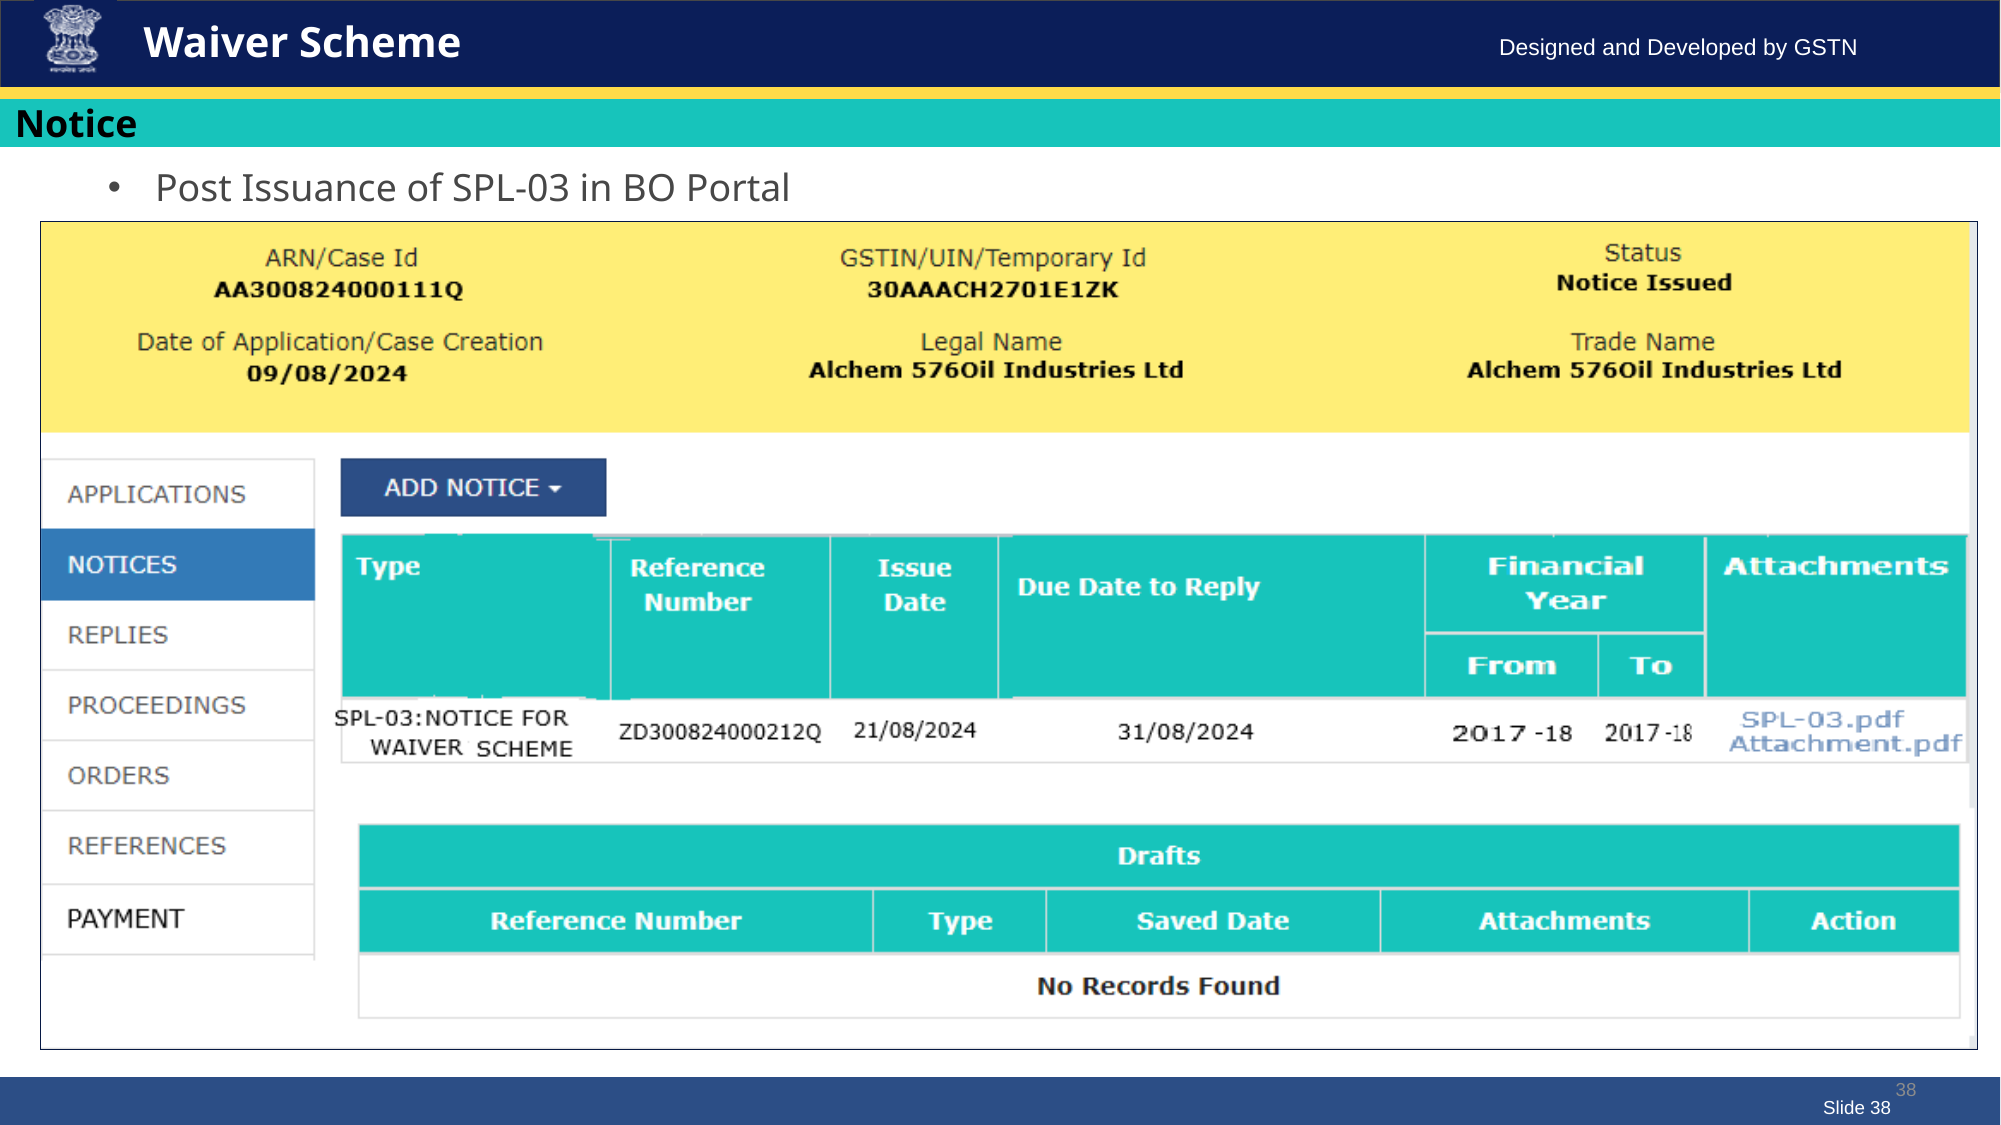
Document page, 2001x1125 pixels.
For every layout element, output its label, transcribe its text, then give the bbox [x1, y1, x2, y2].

slide_number 38 [1783, 1078, 1917, 1117]
text_box Post Issuance of SPL-03 in BO Portal [93, 156, 1895, 216]
picture [34, 0, 117, 75]
picture [39, 221, 1978, 1050]
text_box Notice [0, 92, 2000, 153]
text_box Waiver Scheme [128, 13, 1746, 77]
